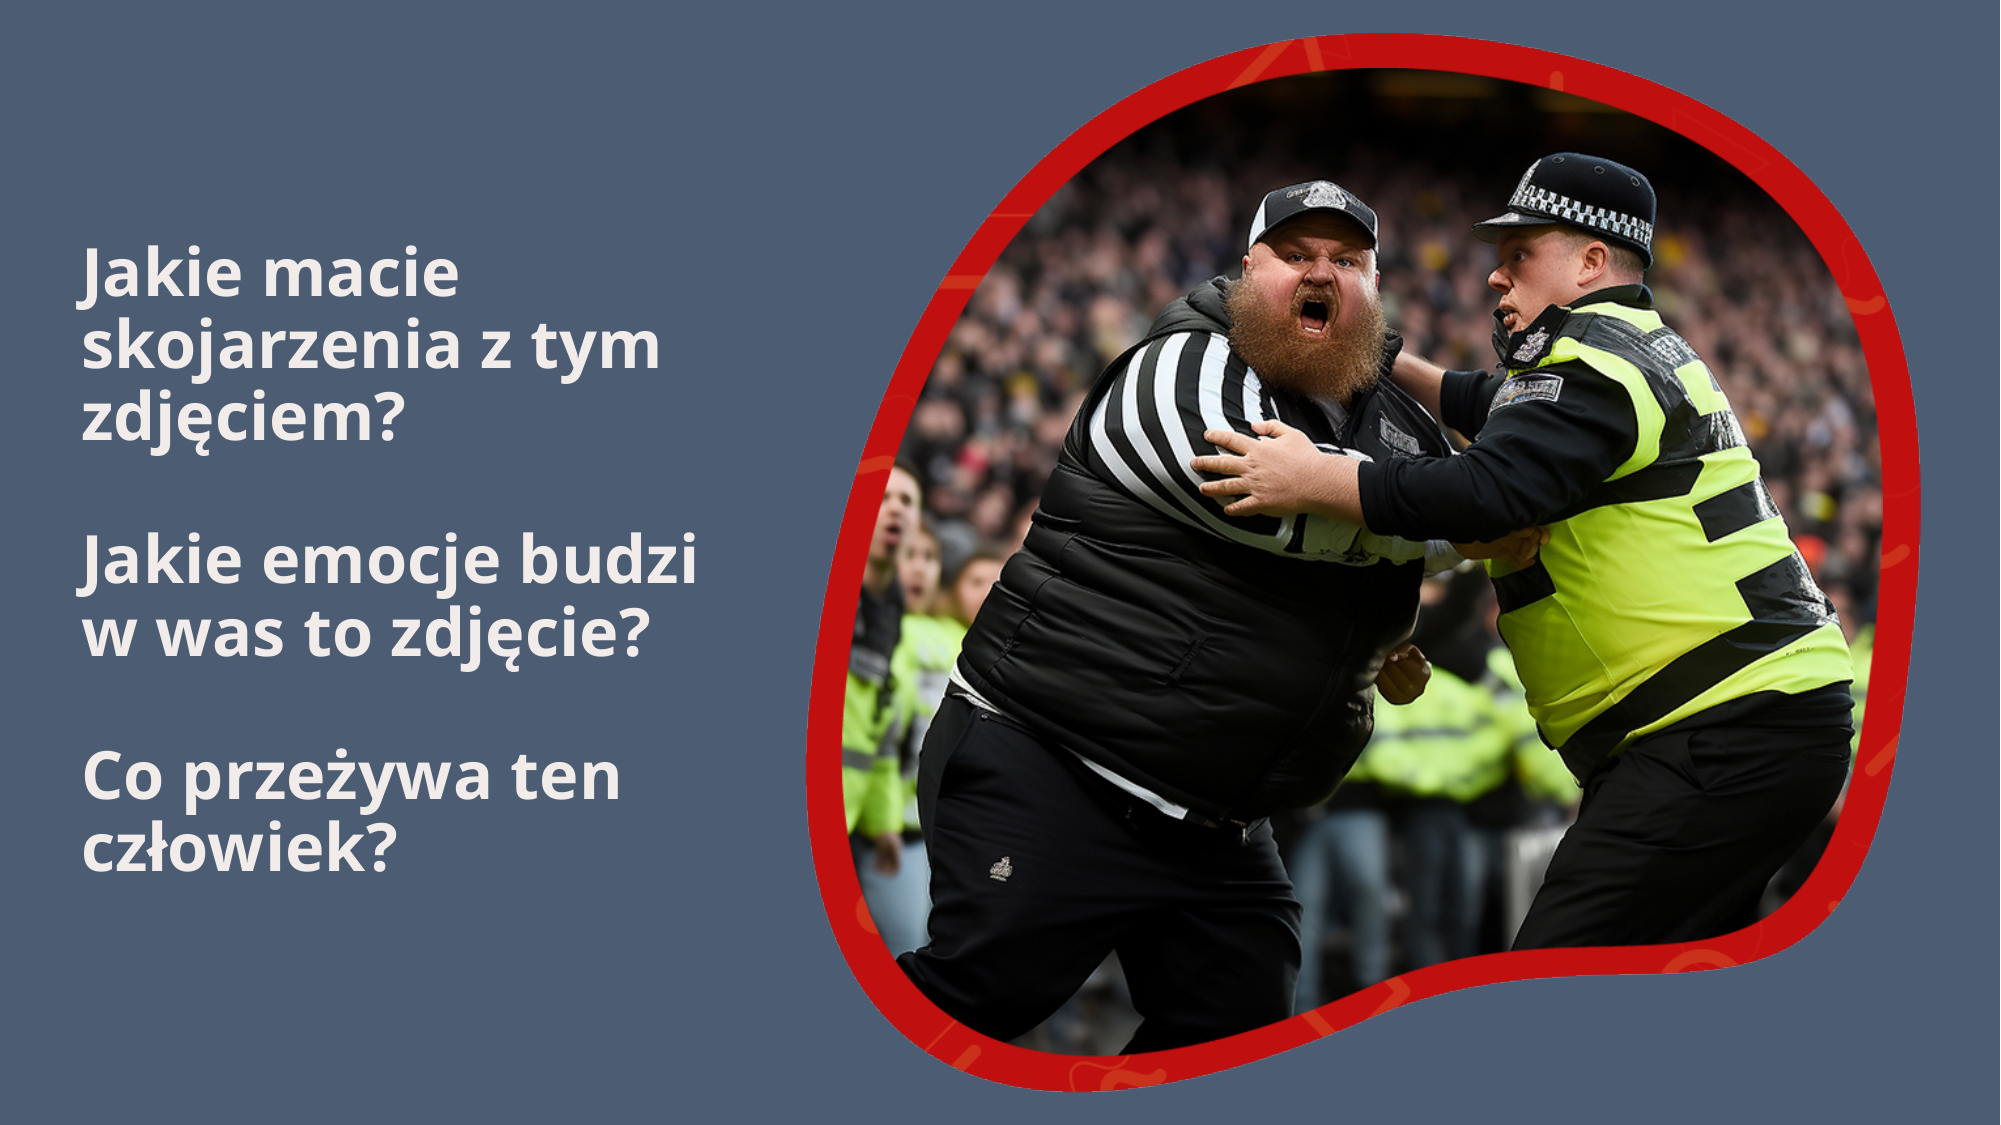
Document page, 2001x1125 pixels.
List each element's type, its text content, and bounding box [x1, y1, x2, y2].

picture [805, 33, 1921, 1093]
title Jakie macie skojarzenia z tym zdjęciem? Jakie emocje budzi w was to zdjęcie? Co przeżywa ten człowiek? [66, 225, 805, 900]
